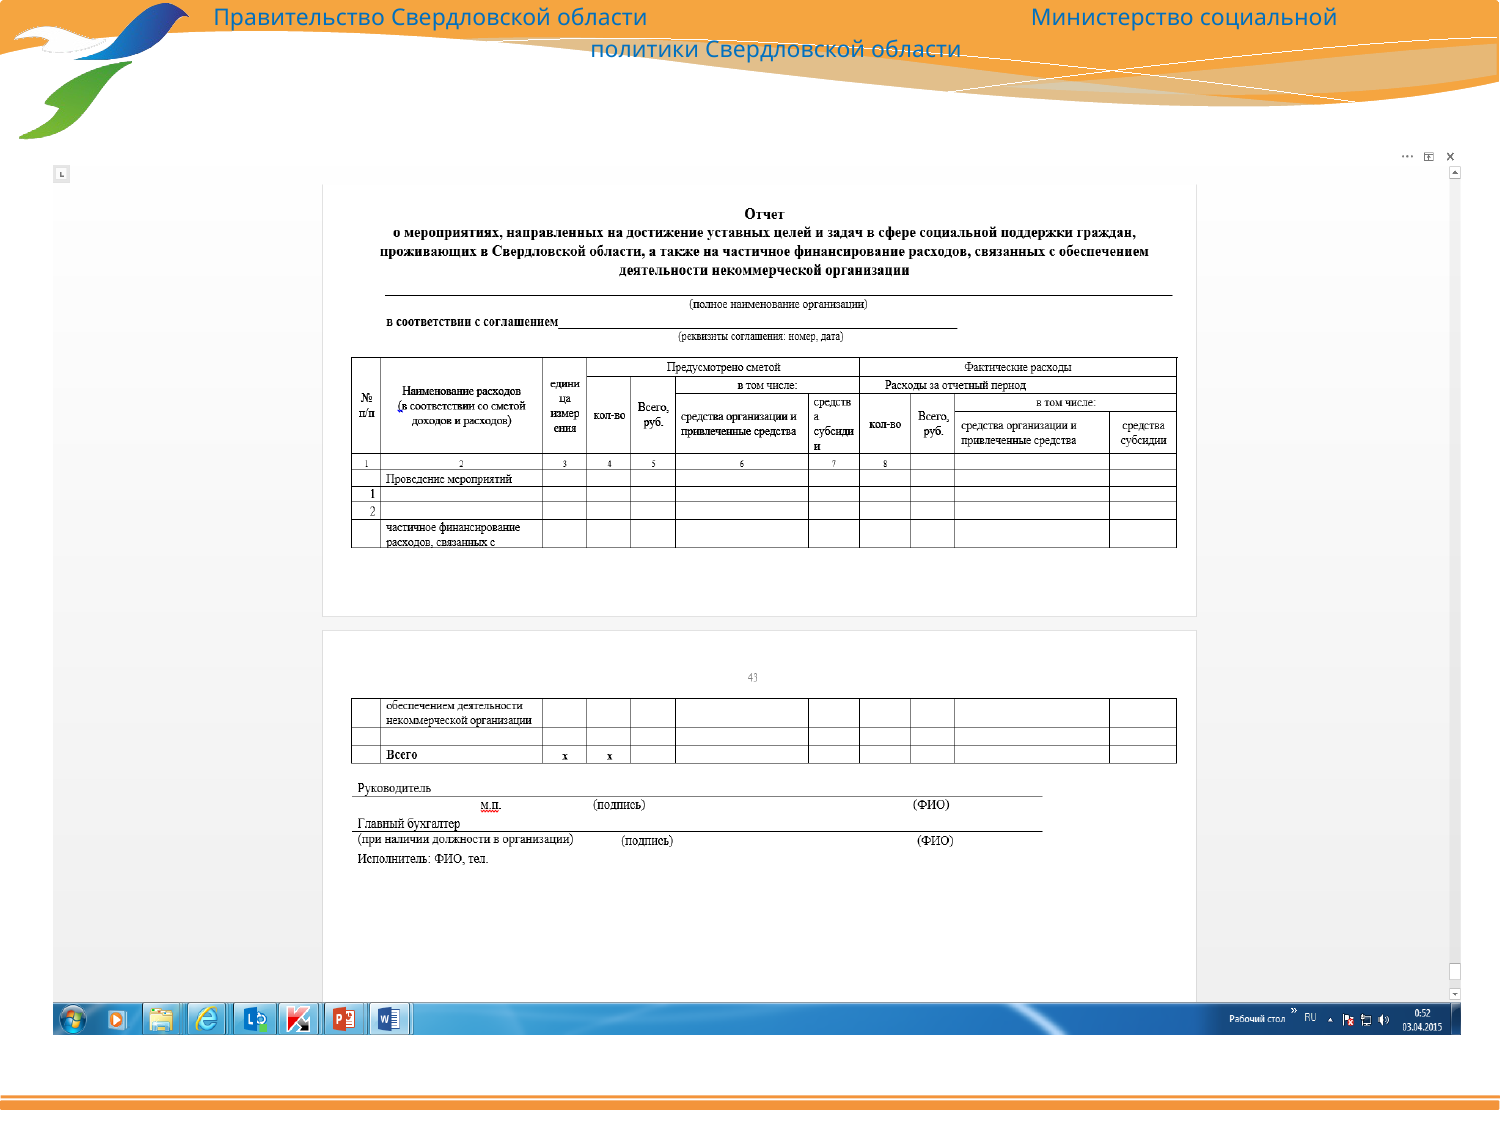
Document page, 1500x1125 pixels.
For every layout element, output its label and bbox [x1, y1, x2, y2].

picture [0, 0, 1461, 1036]
